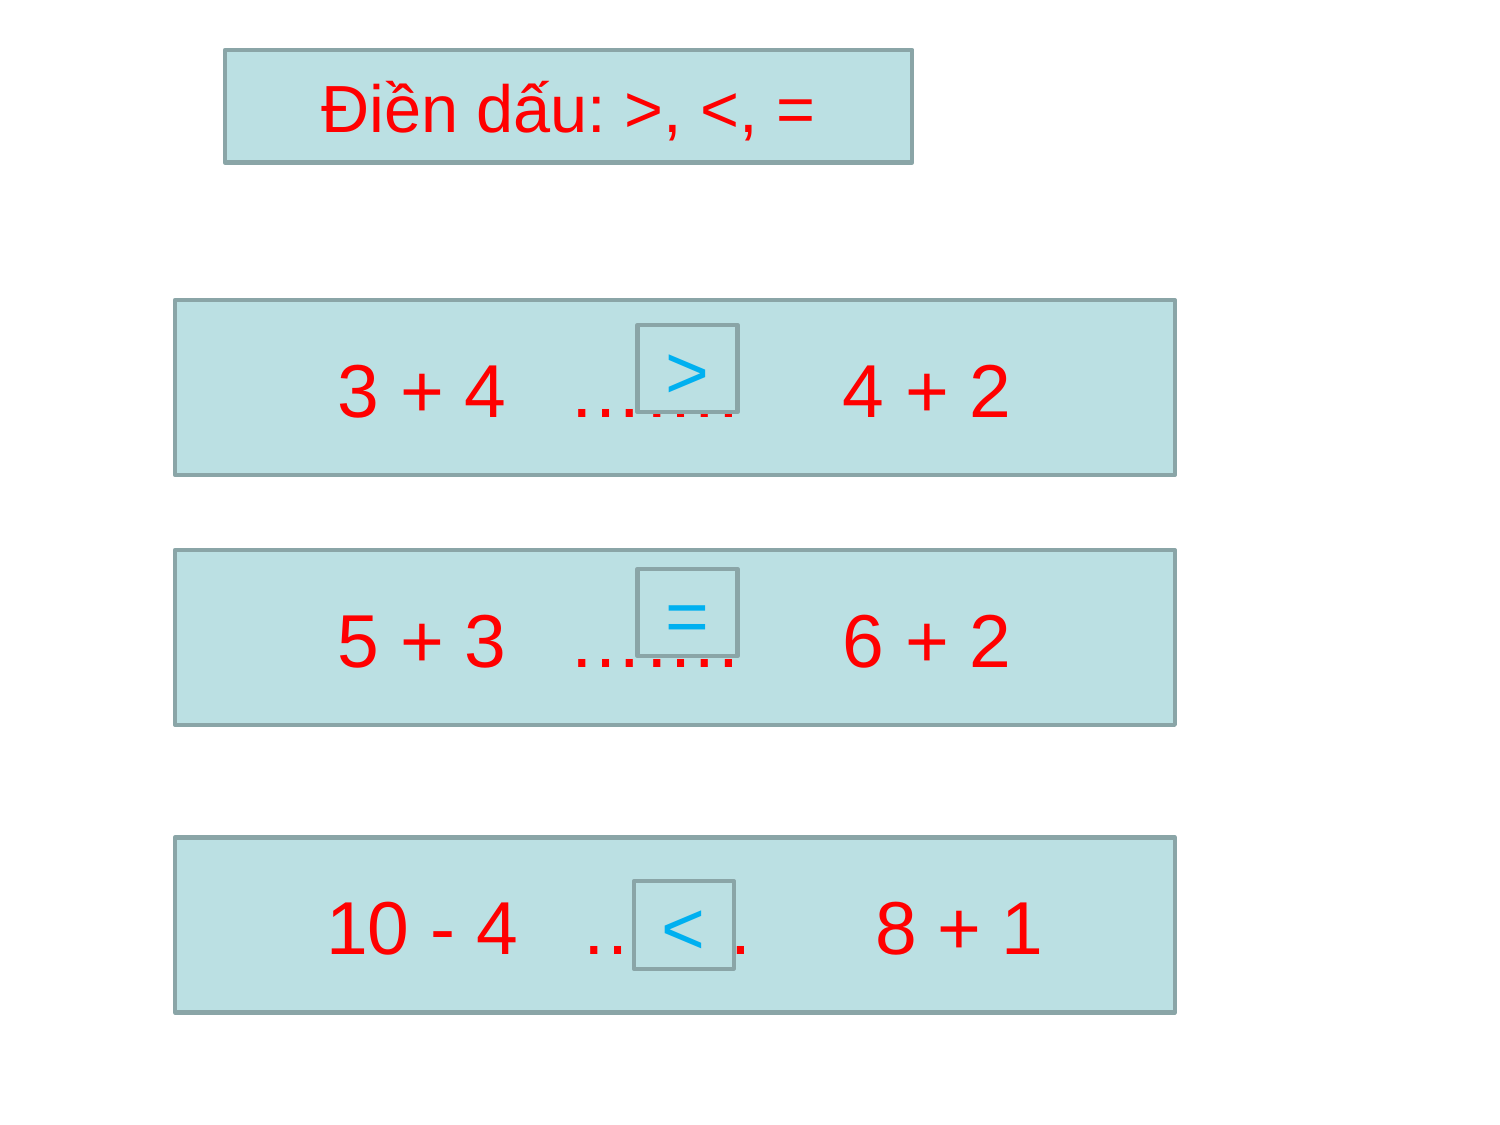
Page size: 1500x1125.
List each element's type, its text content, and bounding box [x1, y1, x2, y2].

text_box 3 + 4 ……. 4 + 2 [173, 298, 1177, 477]
text_box 10 - 4 ……. 8 + 1 [173, 835, 1177, 1015]
text_box 5 + 3 ……. 6 + 2 [173, 548, 1177, 727]
text_box > [635, 323, 740, 414]
text_box = [635, 567, 740, 658]
text_box < [632, 879, 736, 971]
text_box Điền dấu: >, <, = [223, 48, 914, 165]
